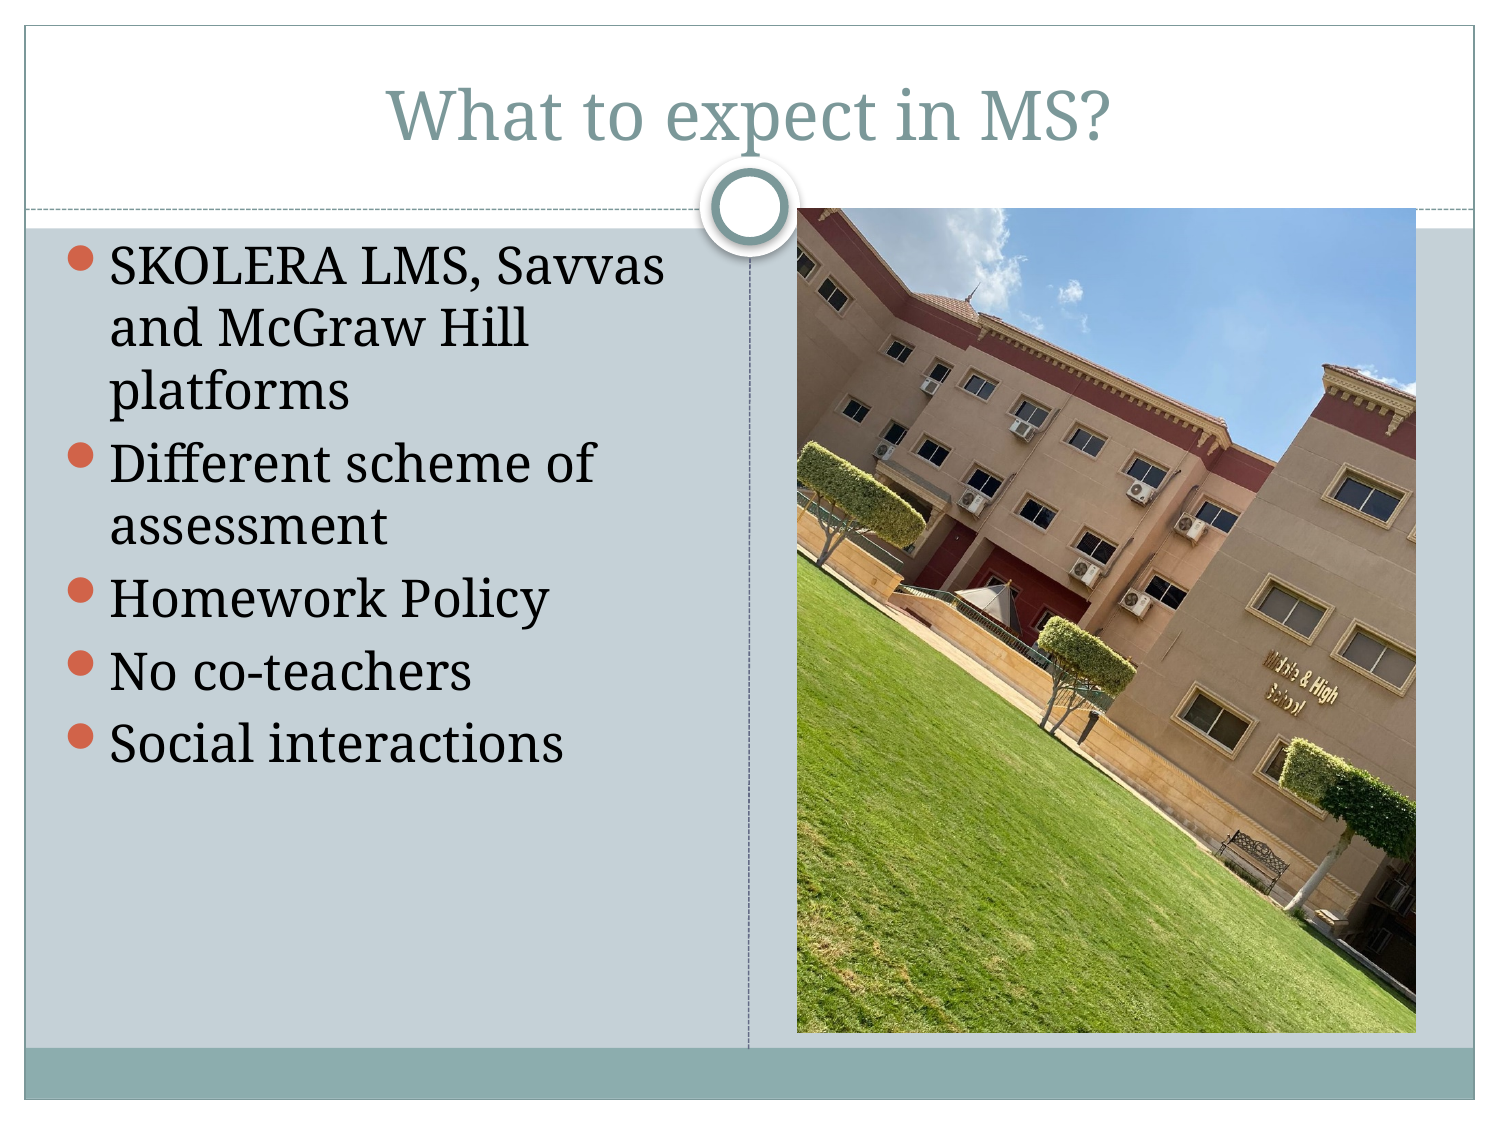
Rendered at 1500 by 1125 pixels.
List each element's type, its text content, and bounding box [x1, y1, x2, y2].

title What to expect in MS? [49, 37, 1450, 162]
list SKOLERA LMS, Savvas and McGraw Hill platforms Different scheme of assessment Homework Policy No co-teachers Social interactions [49, 224, 712, 993]
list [796, 207, 1417, 1034]
